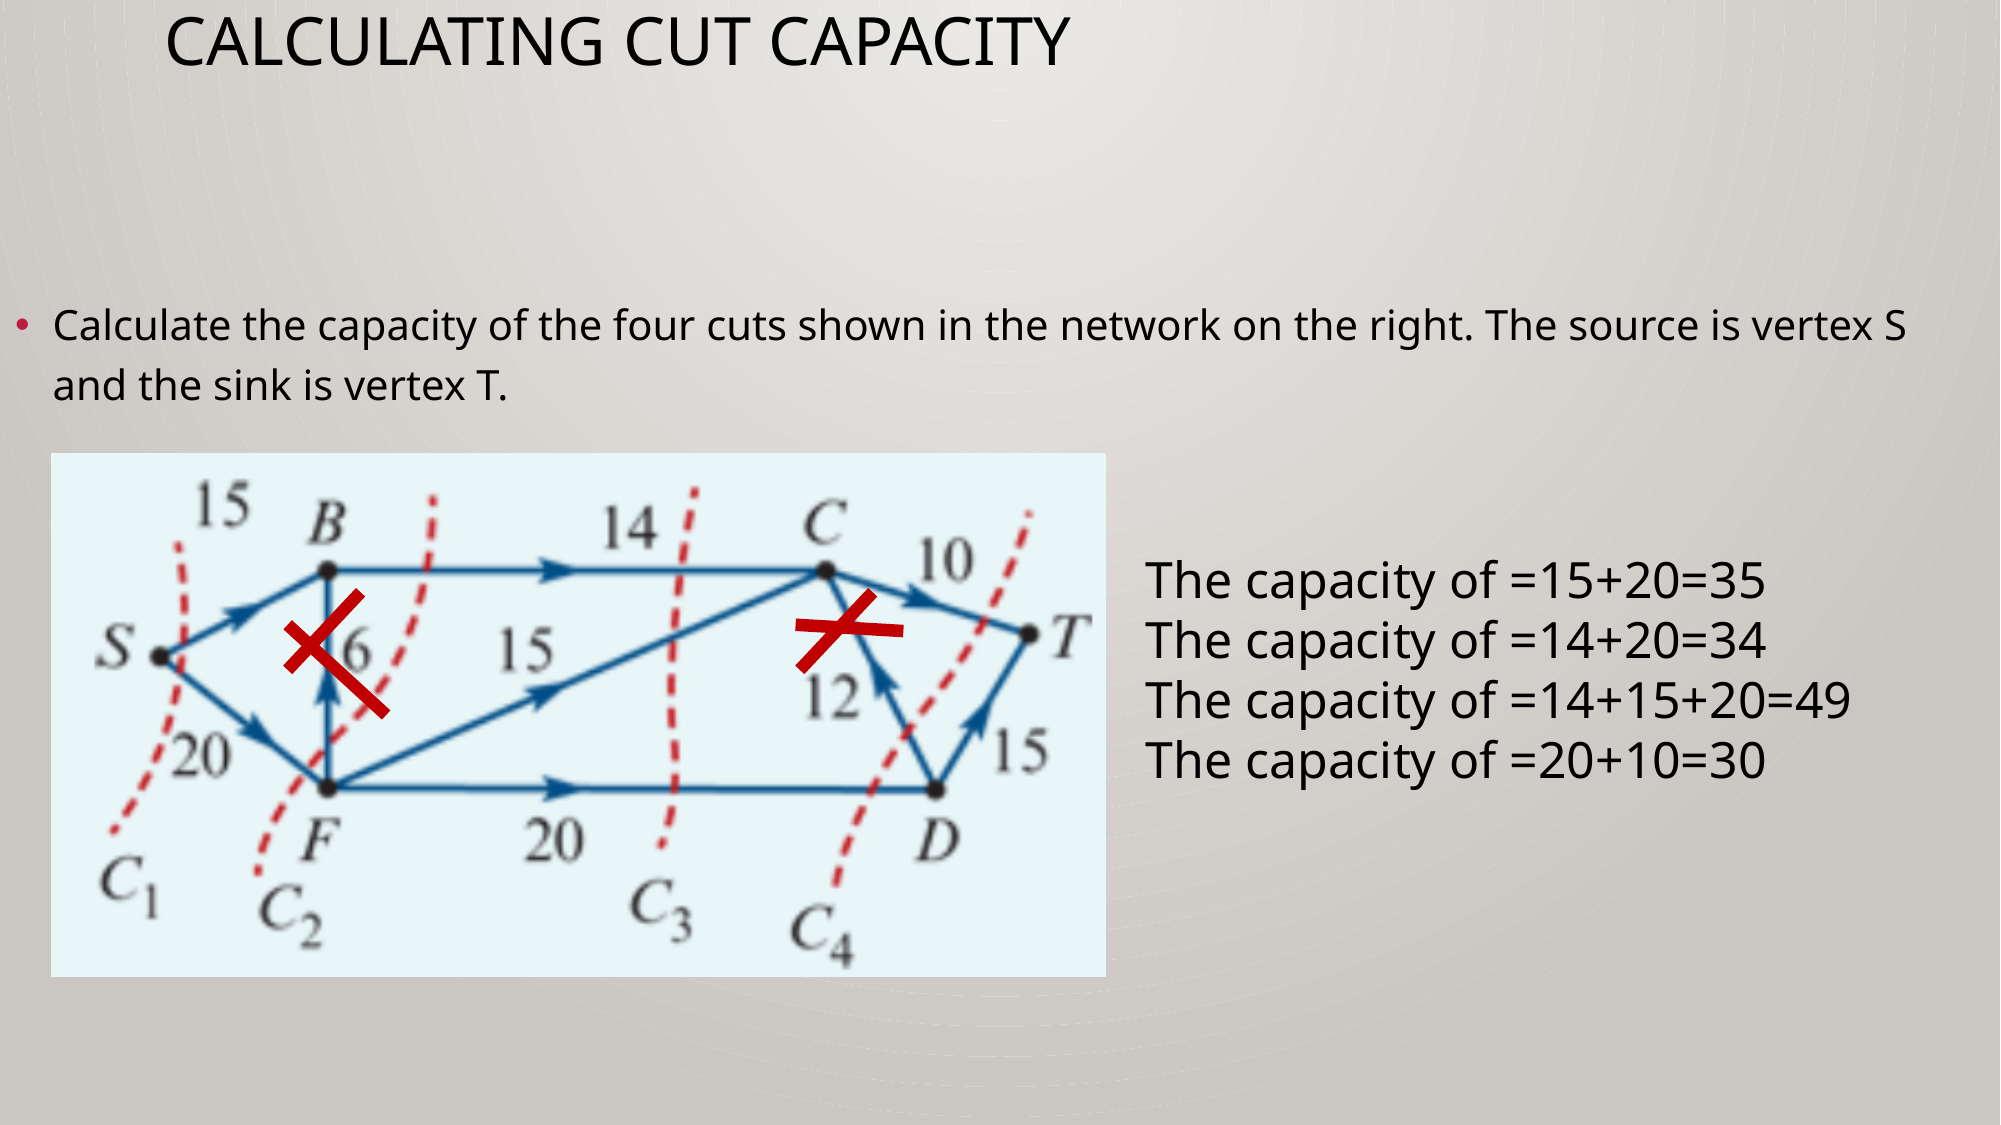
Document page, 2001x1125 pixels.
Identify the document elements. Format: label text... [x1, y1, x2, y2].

picture [50, 452, 1106, 978]
title Calculating cut capacity [149, 0, 1851, 262]
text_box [873, 624, 904, 632]
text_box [287, 591, 361, 671]
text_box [799, 591, 873, 671]
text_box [287, 624, 387, 716]
list Calculate the capacity of the four cuts shown in the network on the right. The source is vertex S and the sink is vertex T. [0, 281, 2000, 844]
